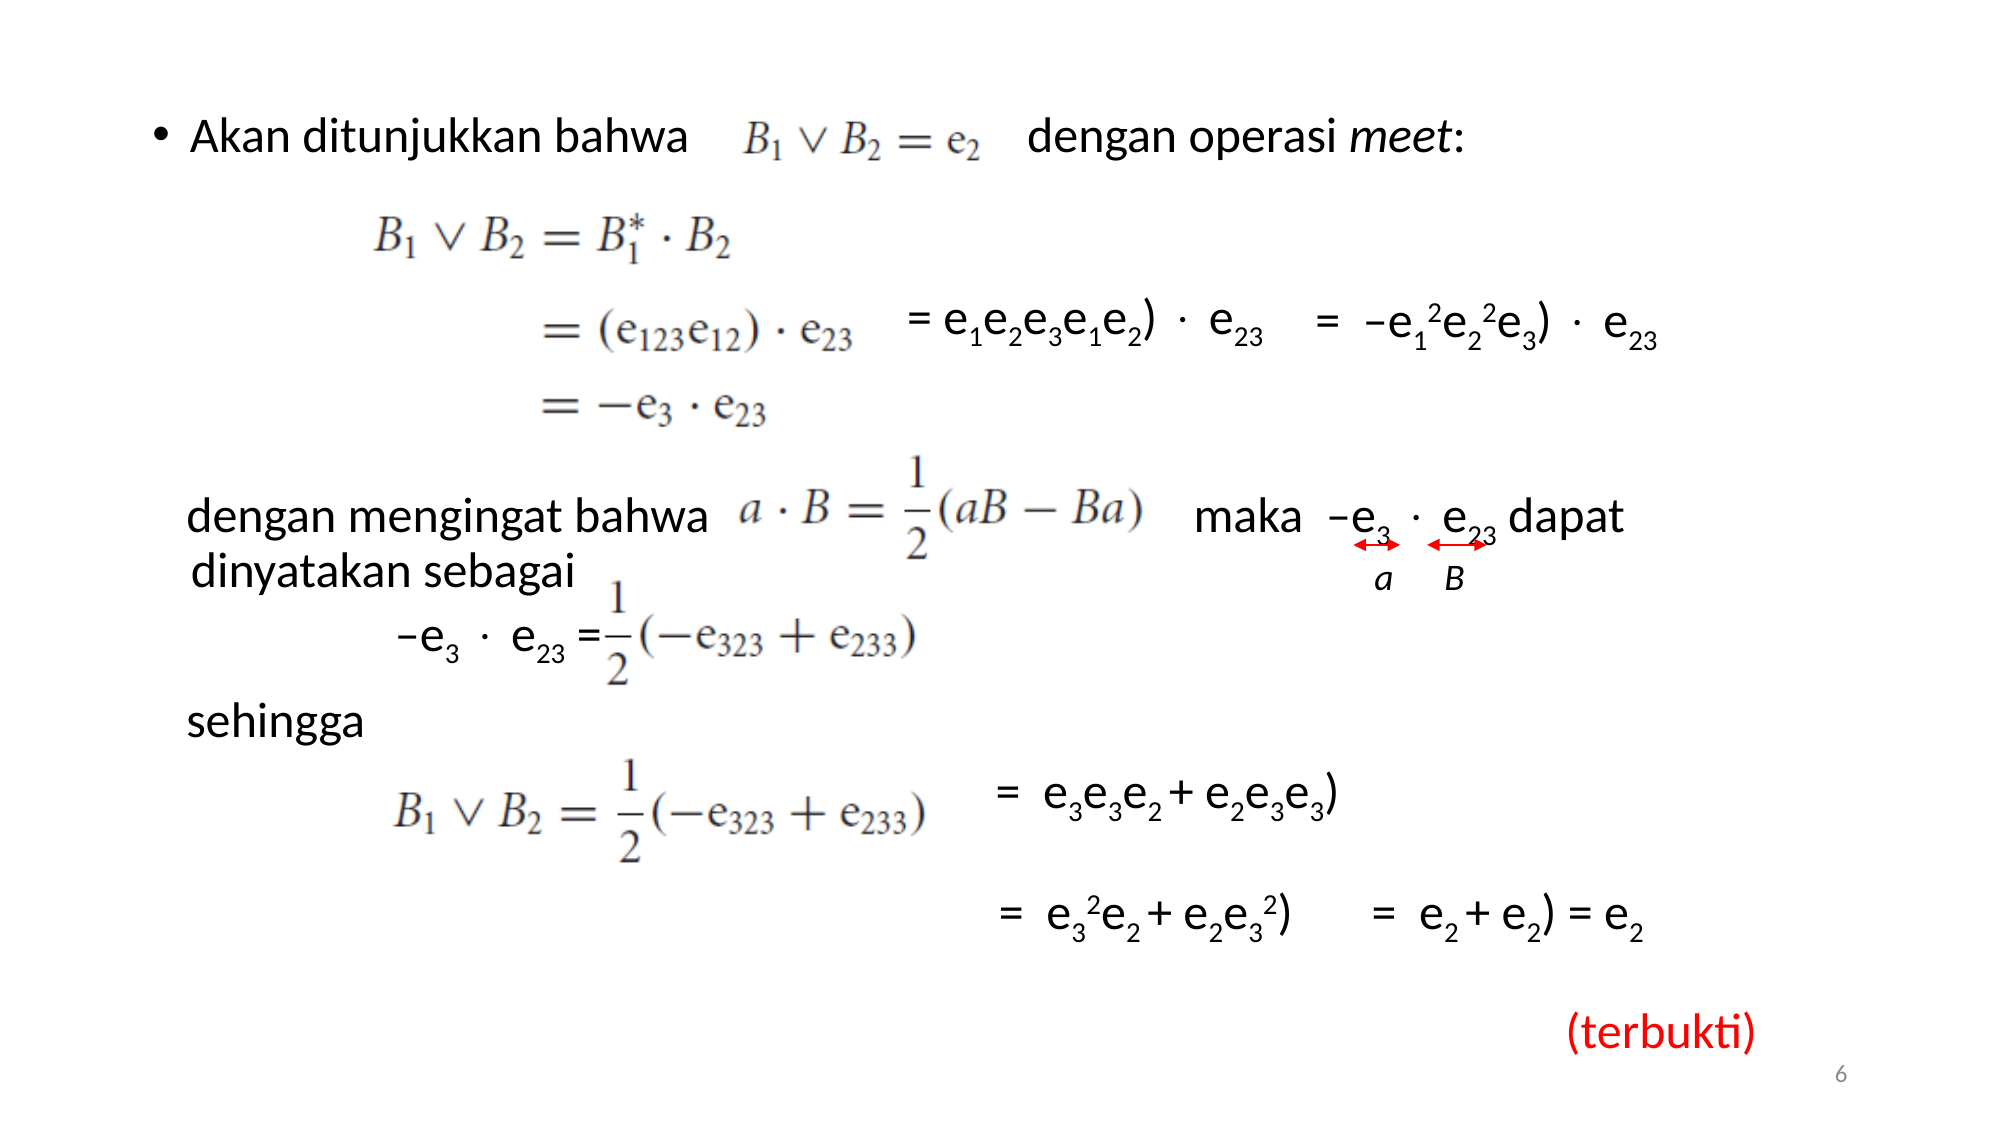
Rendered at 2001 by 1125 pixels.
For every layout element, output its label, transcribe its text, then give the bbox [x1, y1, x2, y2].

slide_number 6 [1412, 1042, 1863, 1103]
picture [355, 185, 871, 373]
list Akan ditunjukkan bahwa dengan operasi meet: dengan mengingat bahwa maka –e3  e23 dapat dinyatakan sebagai sehingga [137, 101, 1863, 1014]
picture [725, 450, 1196, 563]
picture [598, 564, 939, 704]
picture [371, 744, 954, 873]
text_box (terbukti) [1550, 991, 1773, 1066]
text_box –e3  e23 = [380, 593, 598, 677]
picture [736, 101, 1005, 171]
picture [537, 378, 769, 435]
text_box a B [1359, 545, 1481, 606]
